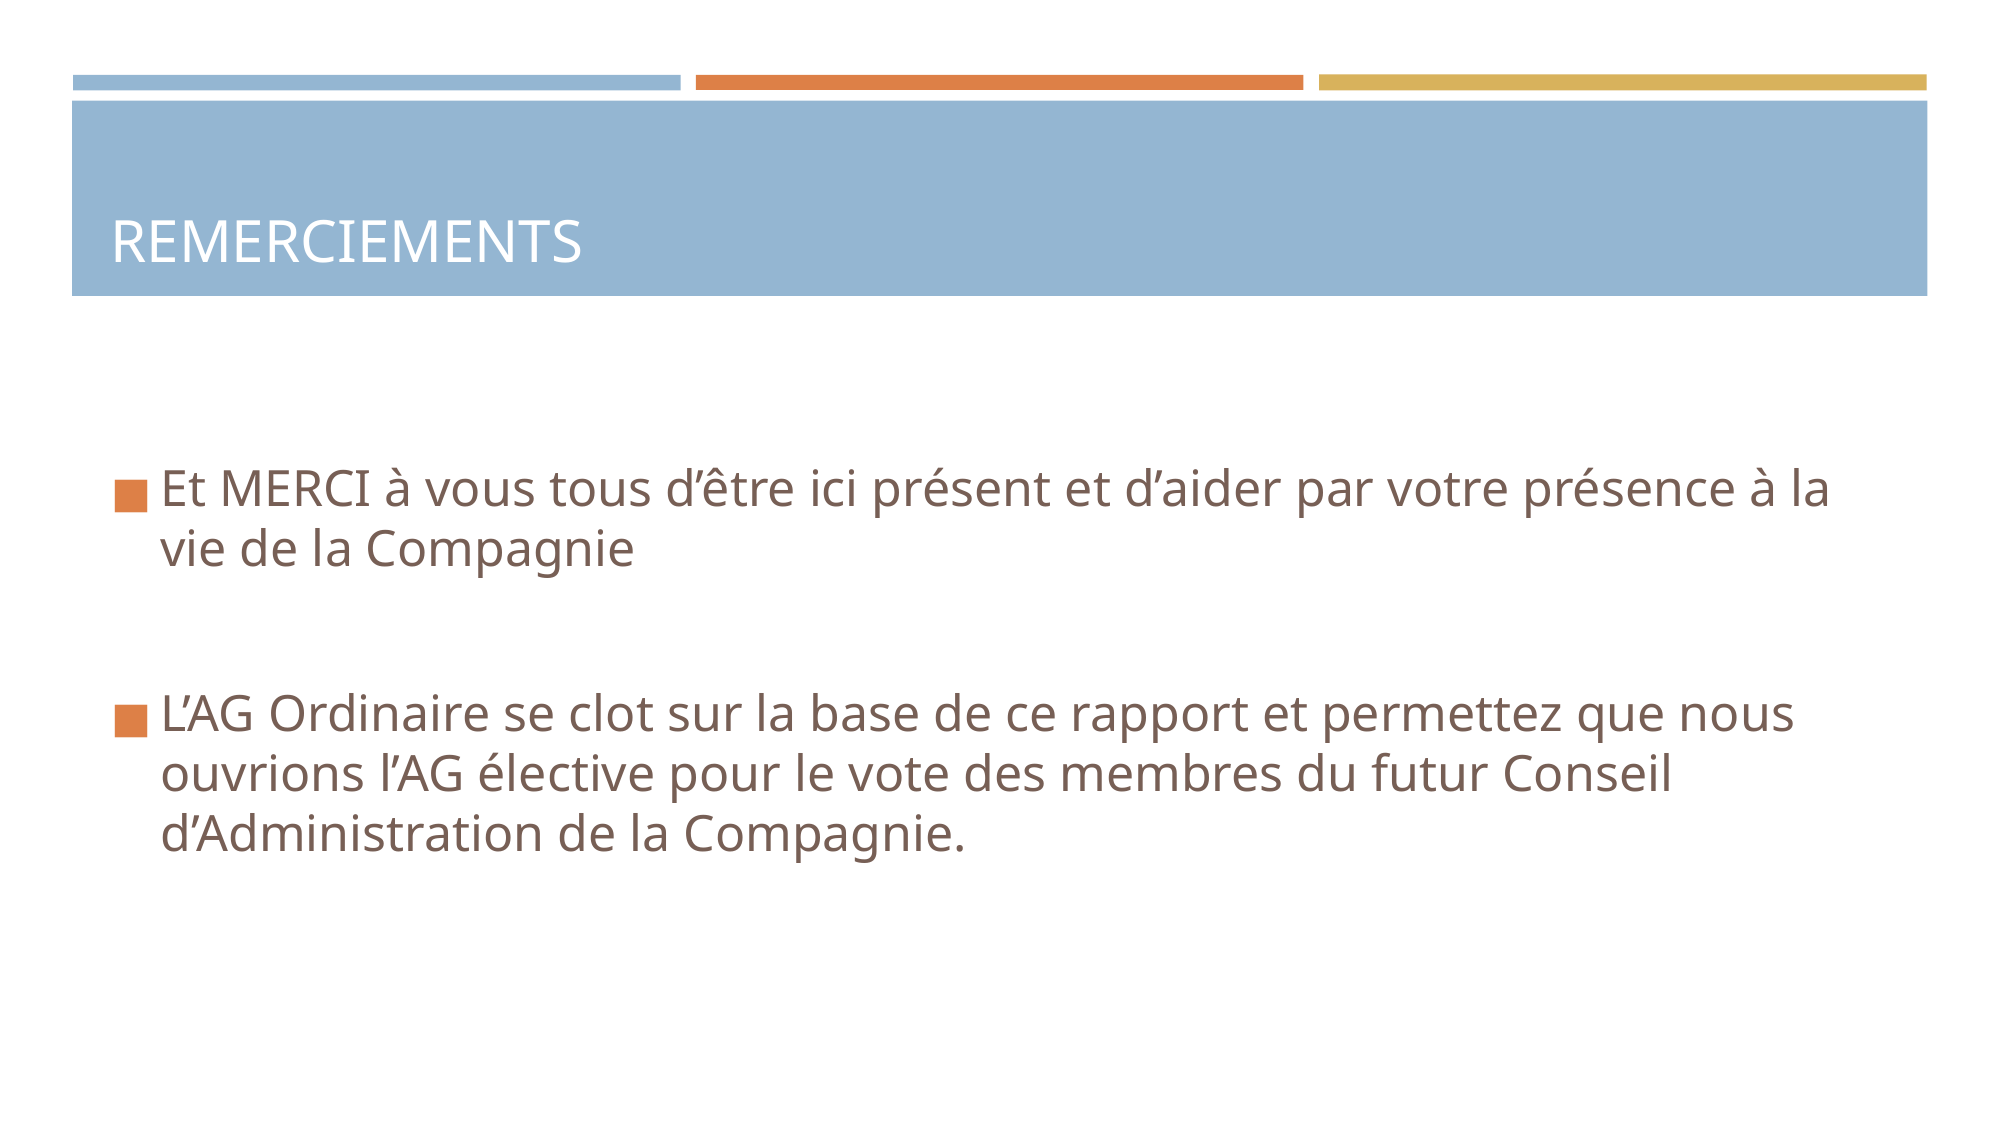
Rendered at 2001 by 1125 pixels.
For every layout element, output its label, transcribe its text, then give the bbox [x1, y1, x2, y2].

list Et MERCI à vous tous d’être ici présent et d’aider par votre présence à la vie de la Compagnie L’AG Ordinaire se clot sur la base de ce rapport et permettez que nous ouvrions l’AG élective pour le vote des membres du futur Conseil d’Administration de la Compagnie. [95, 357, 1905, 962]
title REMERCIEMENTS [95, 115, 1905, 282]
